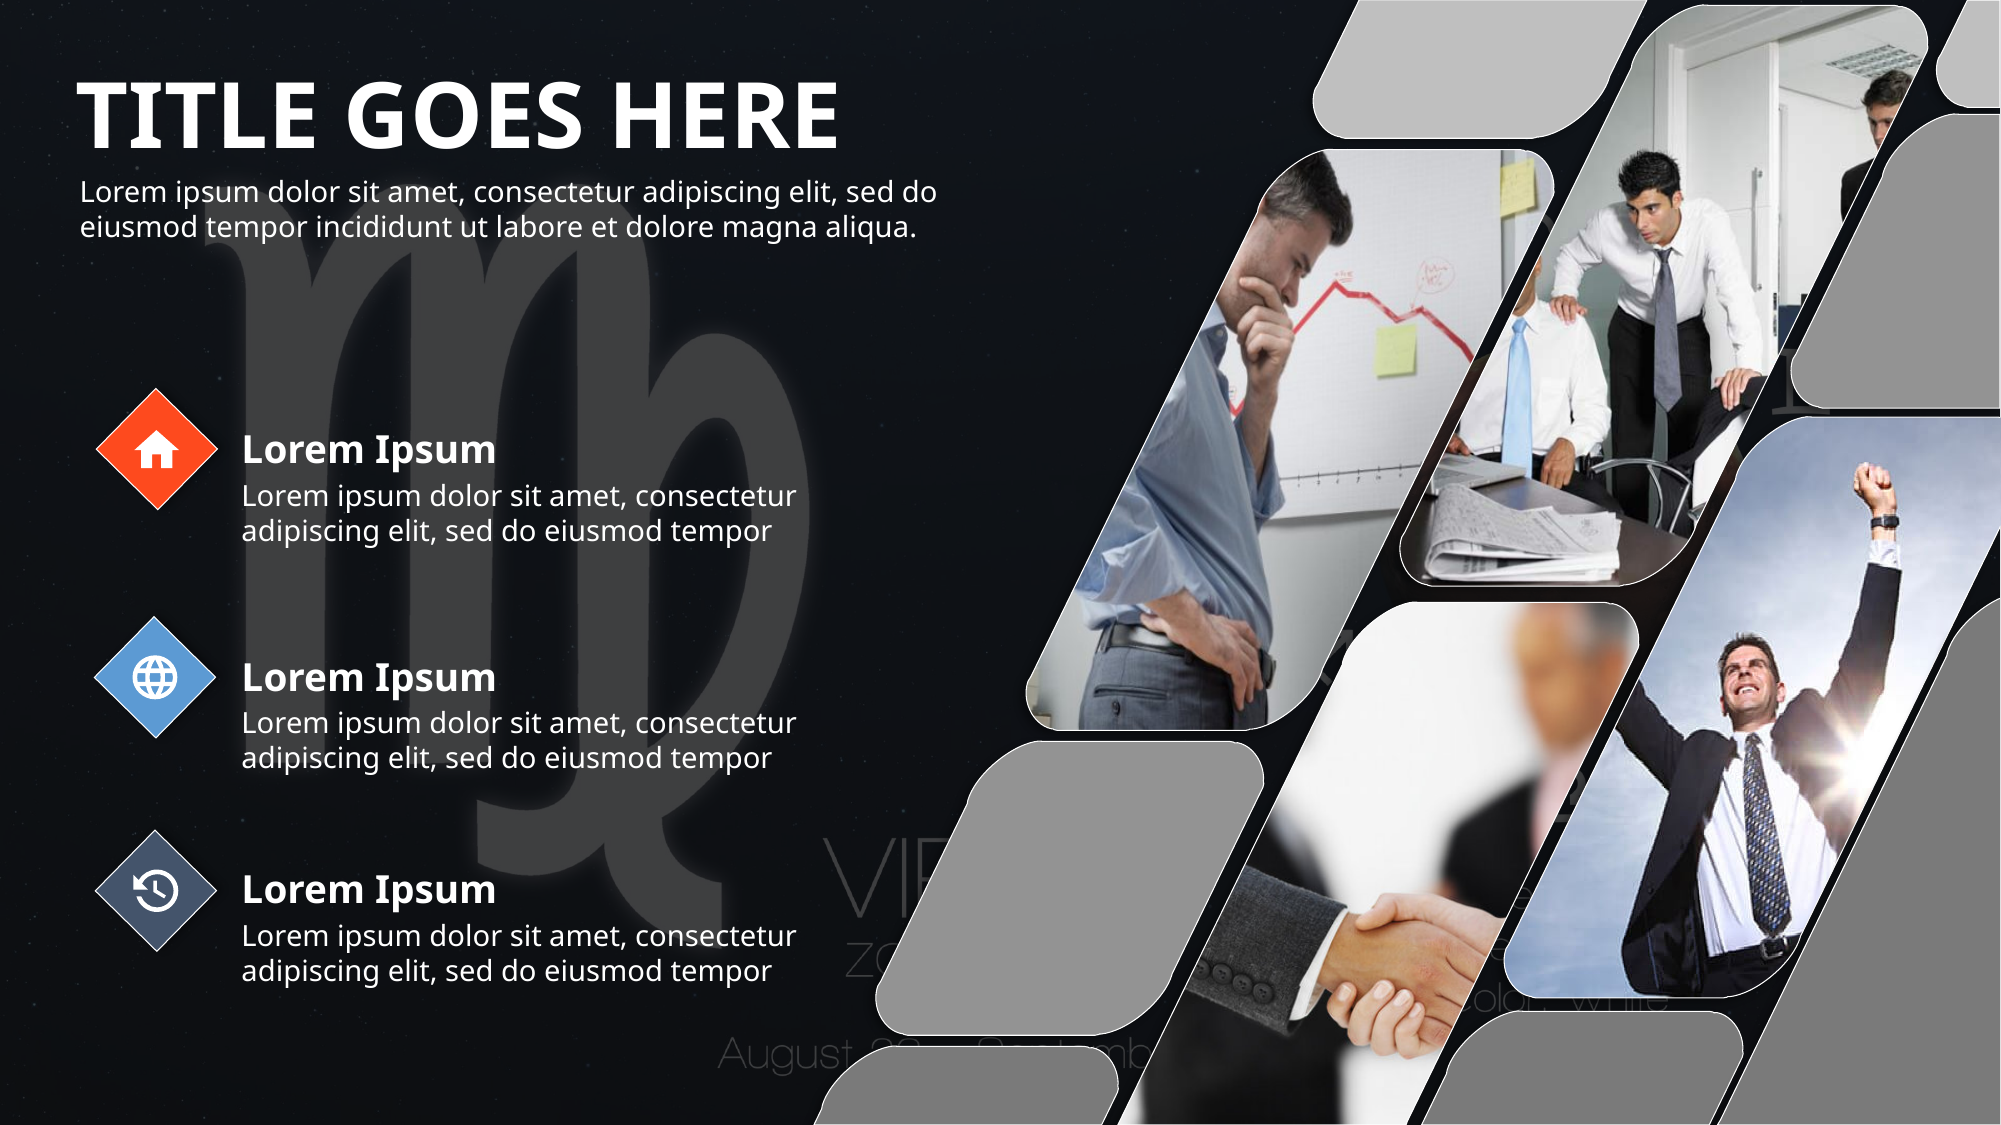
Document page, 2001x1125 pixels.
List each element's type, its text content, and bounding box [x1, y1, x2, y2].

text_box [92, 615, 218, 740]
text_box [133, 869, 179, 912]
text_box [94, 387, 219, 512]
text_box Lorem Ipsum Lorem ipsum dolor sit amet, consectetur adipiscing elit, sed do eiusmod tempor [231, 647, 813, 780]
text_box Lorem Ipsum Lorem ipsum dolor sit amet, consectetur adipiscing elit, sed do eiusmod tempor [231, 859, 813, 993]
text_box [132, 655, 178, 700]
text_box [93, 828, 218, 953]
text_box Lorem Ipsum Lorem ipsum dolor sit amet, consectetur adipiscing elit, sed do eiusmod tempor [231, 420, 813, 553]
text_box [134, 430, 180, 469]
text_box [813, 0, 2000, 1125]
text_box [60, 49, 813, 252]
